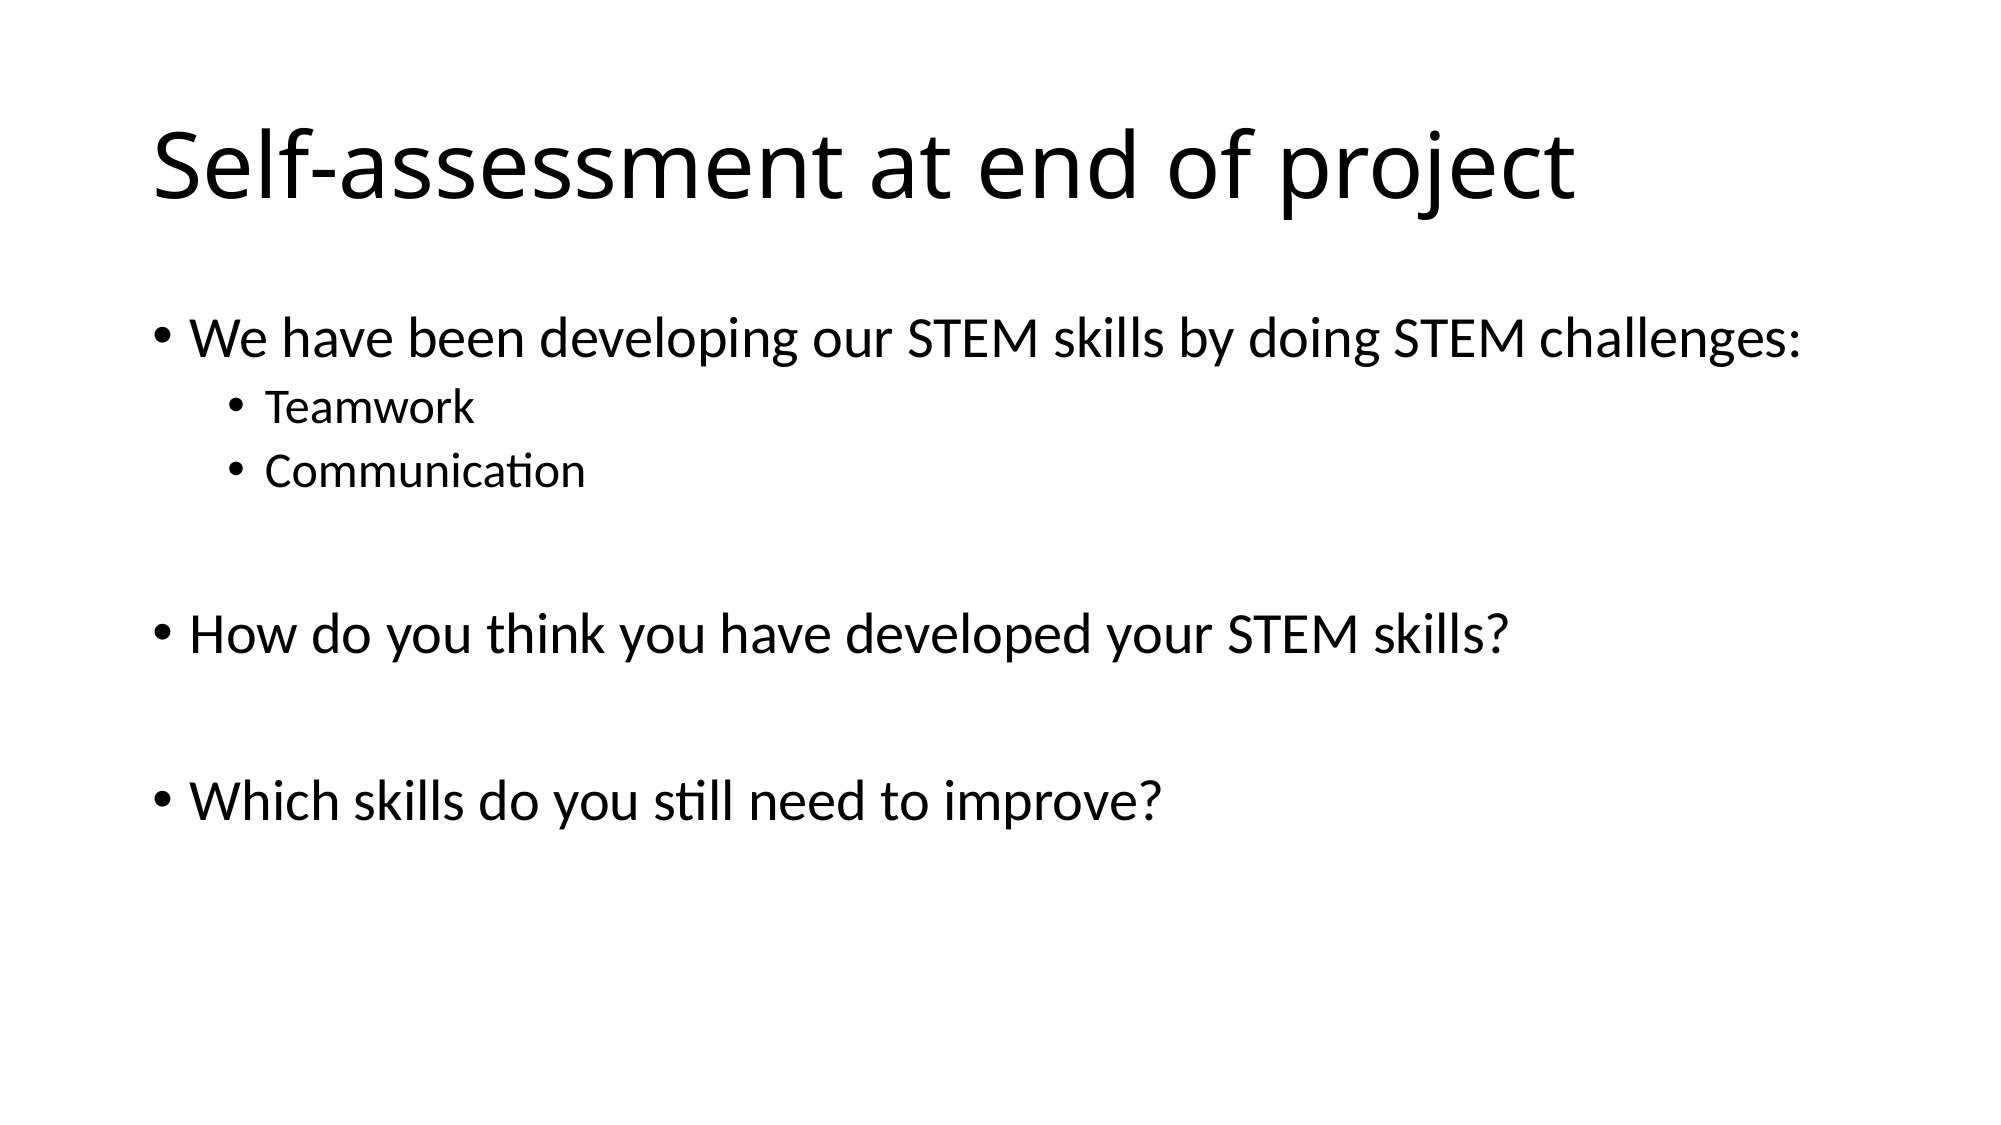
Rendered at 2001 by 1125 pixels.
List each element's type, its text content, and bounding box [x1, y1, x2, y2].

list We have been developing our STEM skills by doing STEM challenges: Teamwork Communication How do you think you have developed your STEM skills? Which skills do you still need to improve? [137, 299, 1863, 1099]
title Self-assessment at end of project [137, 59, 1863, 278]
